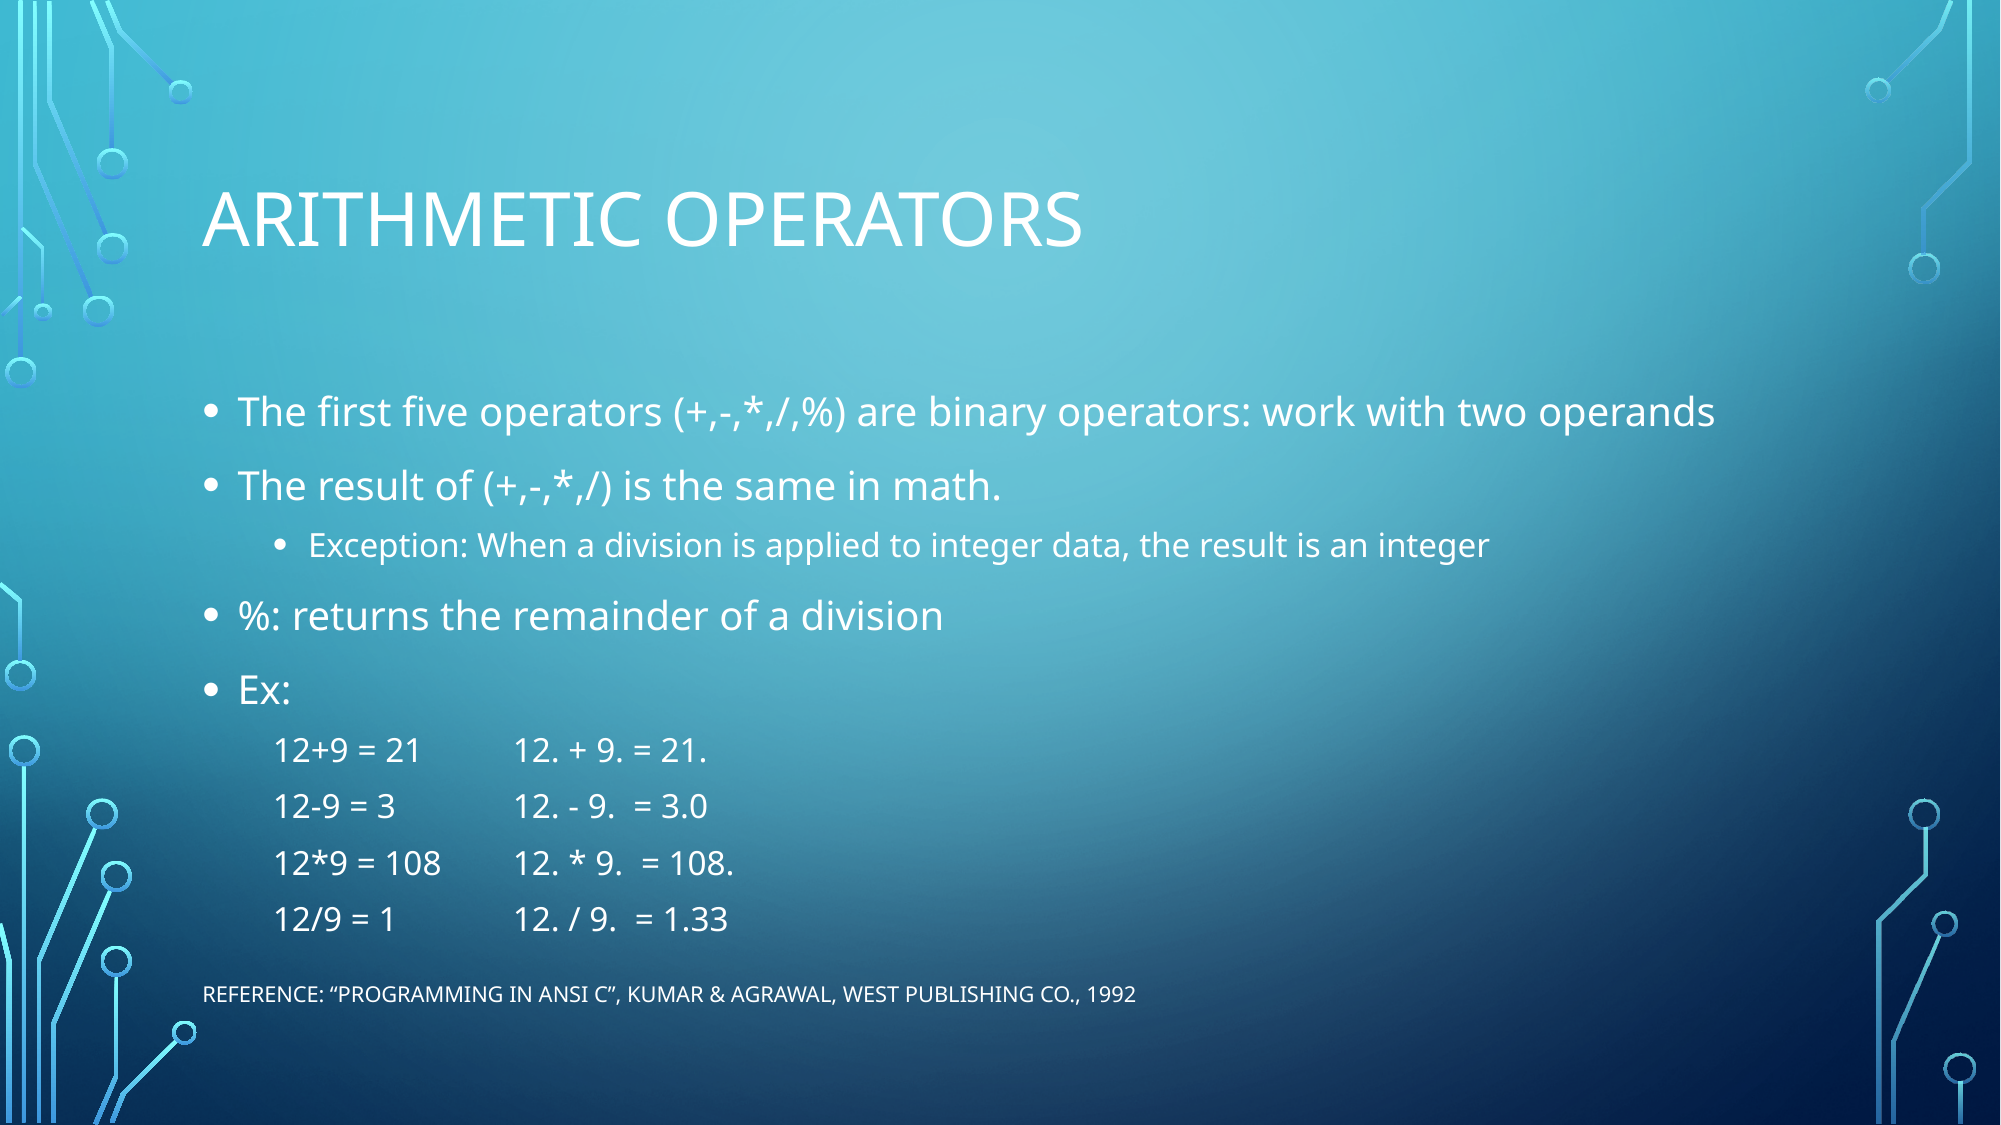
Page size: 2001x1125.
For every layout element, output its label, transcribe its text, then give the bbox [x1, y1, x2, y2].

list The first five operators (+,-,*,/,%) are binary operators: work with two operands The result of (+,-,*,/) is the same in math. Exception: When a division is applied to integer data, the result is an integer %: returns the remainder of a division Ex: 12+9 = 21 12. + 9. = 21. 12-9 = 3 12. - 9. = 3.0 12*9 = 108 12. * 9. = 108. 12/9 = 1 12. / 9. = 1.33 [187, 369, 1813, 950]
footer Reference: “Programming in ANSI C”, Kumar & Agrawal, West Publishing Co., 1992 [187, 965, 1211, 1025]
title Arıthmetıc operators [187, 101, 1813, 344]
